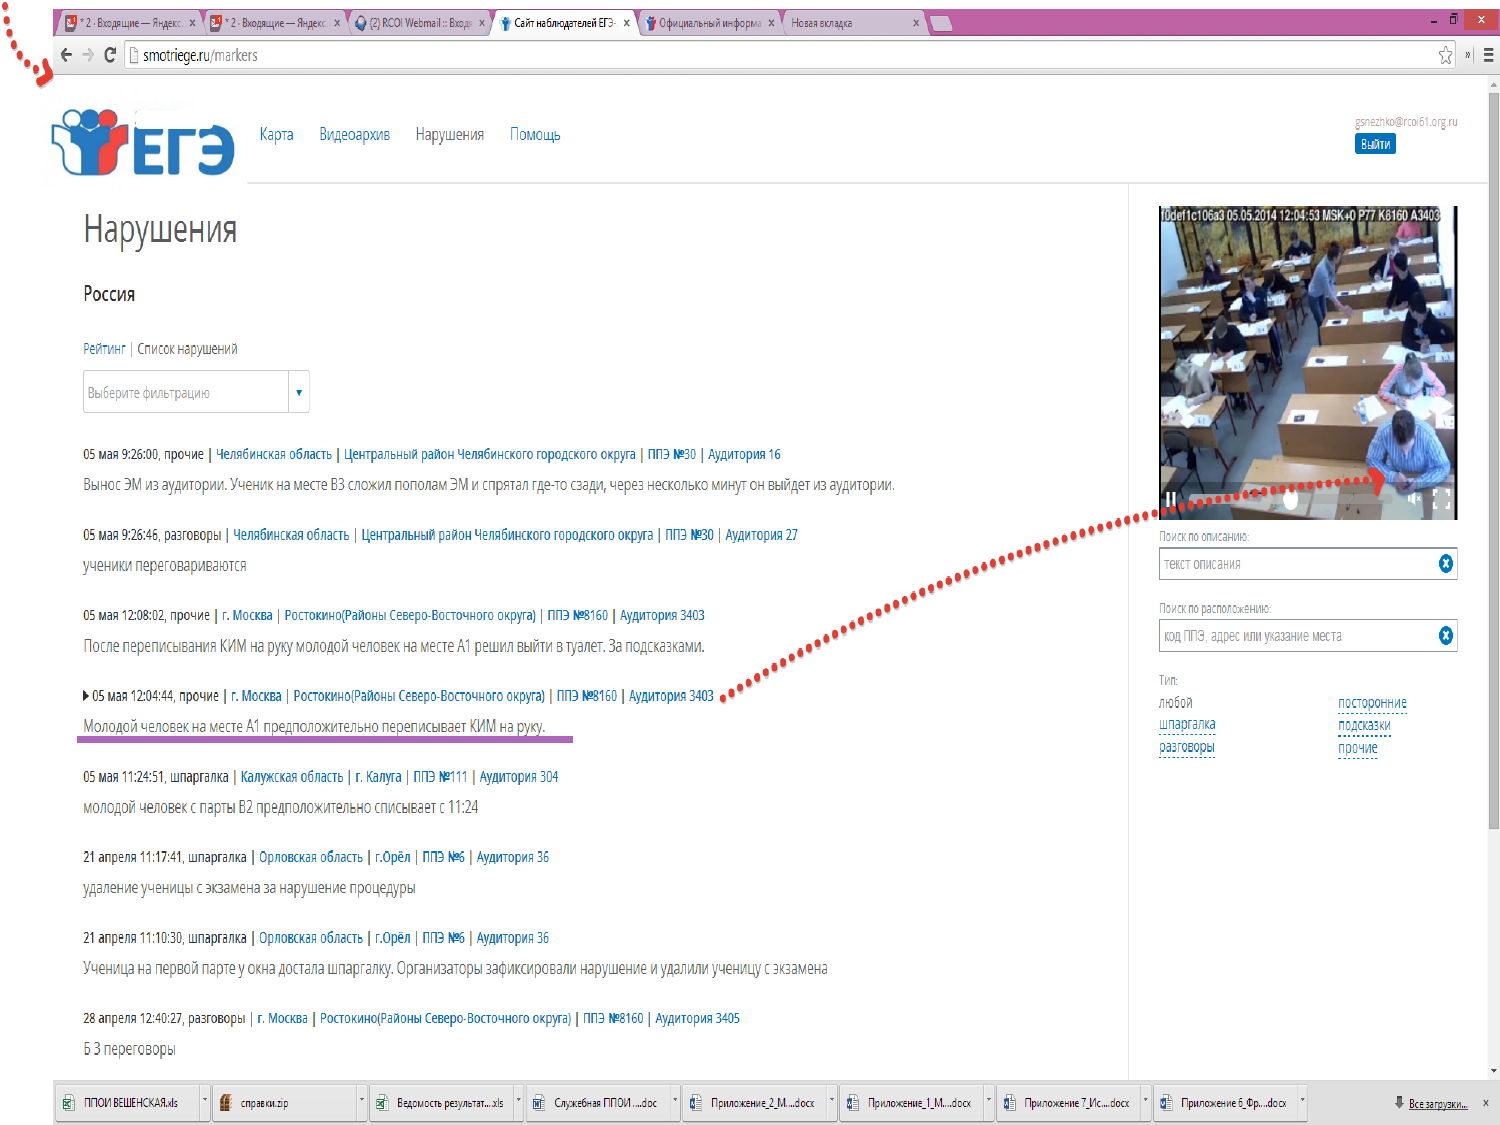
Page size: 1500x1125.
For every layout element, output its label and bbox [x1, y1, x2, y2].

text_box [79, 741, 570, 745]
picture [0, 0, 1500, 1125]
